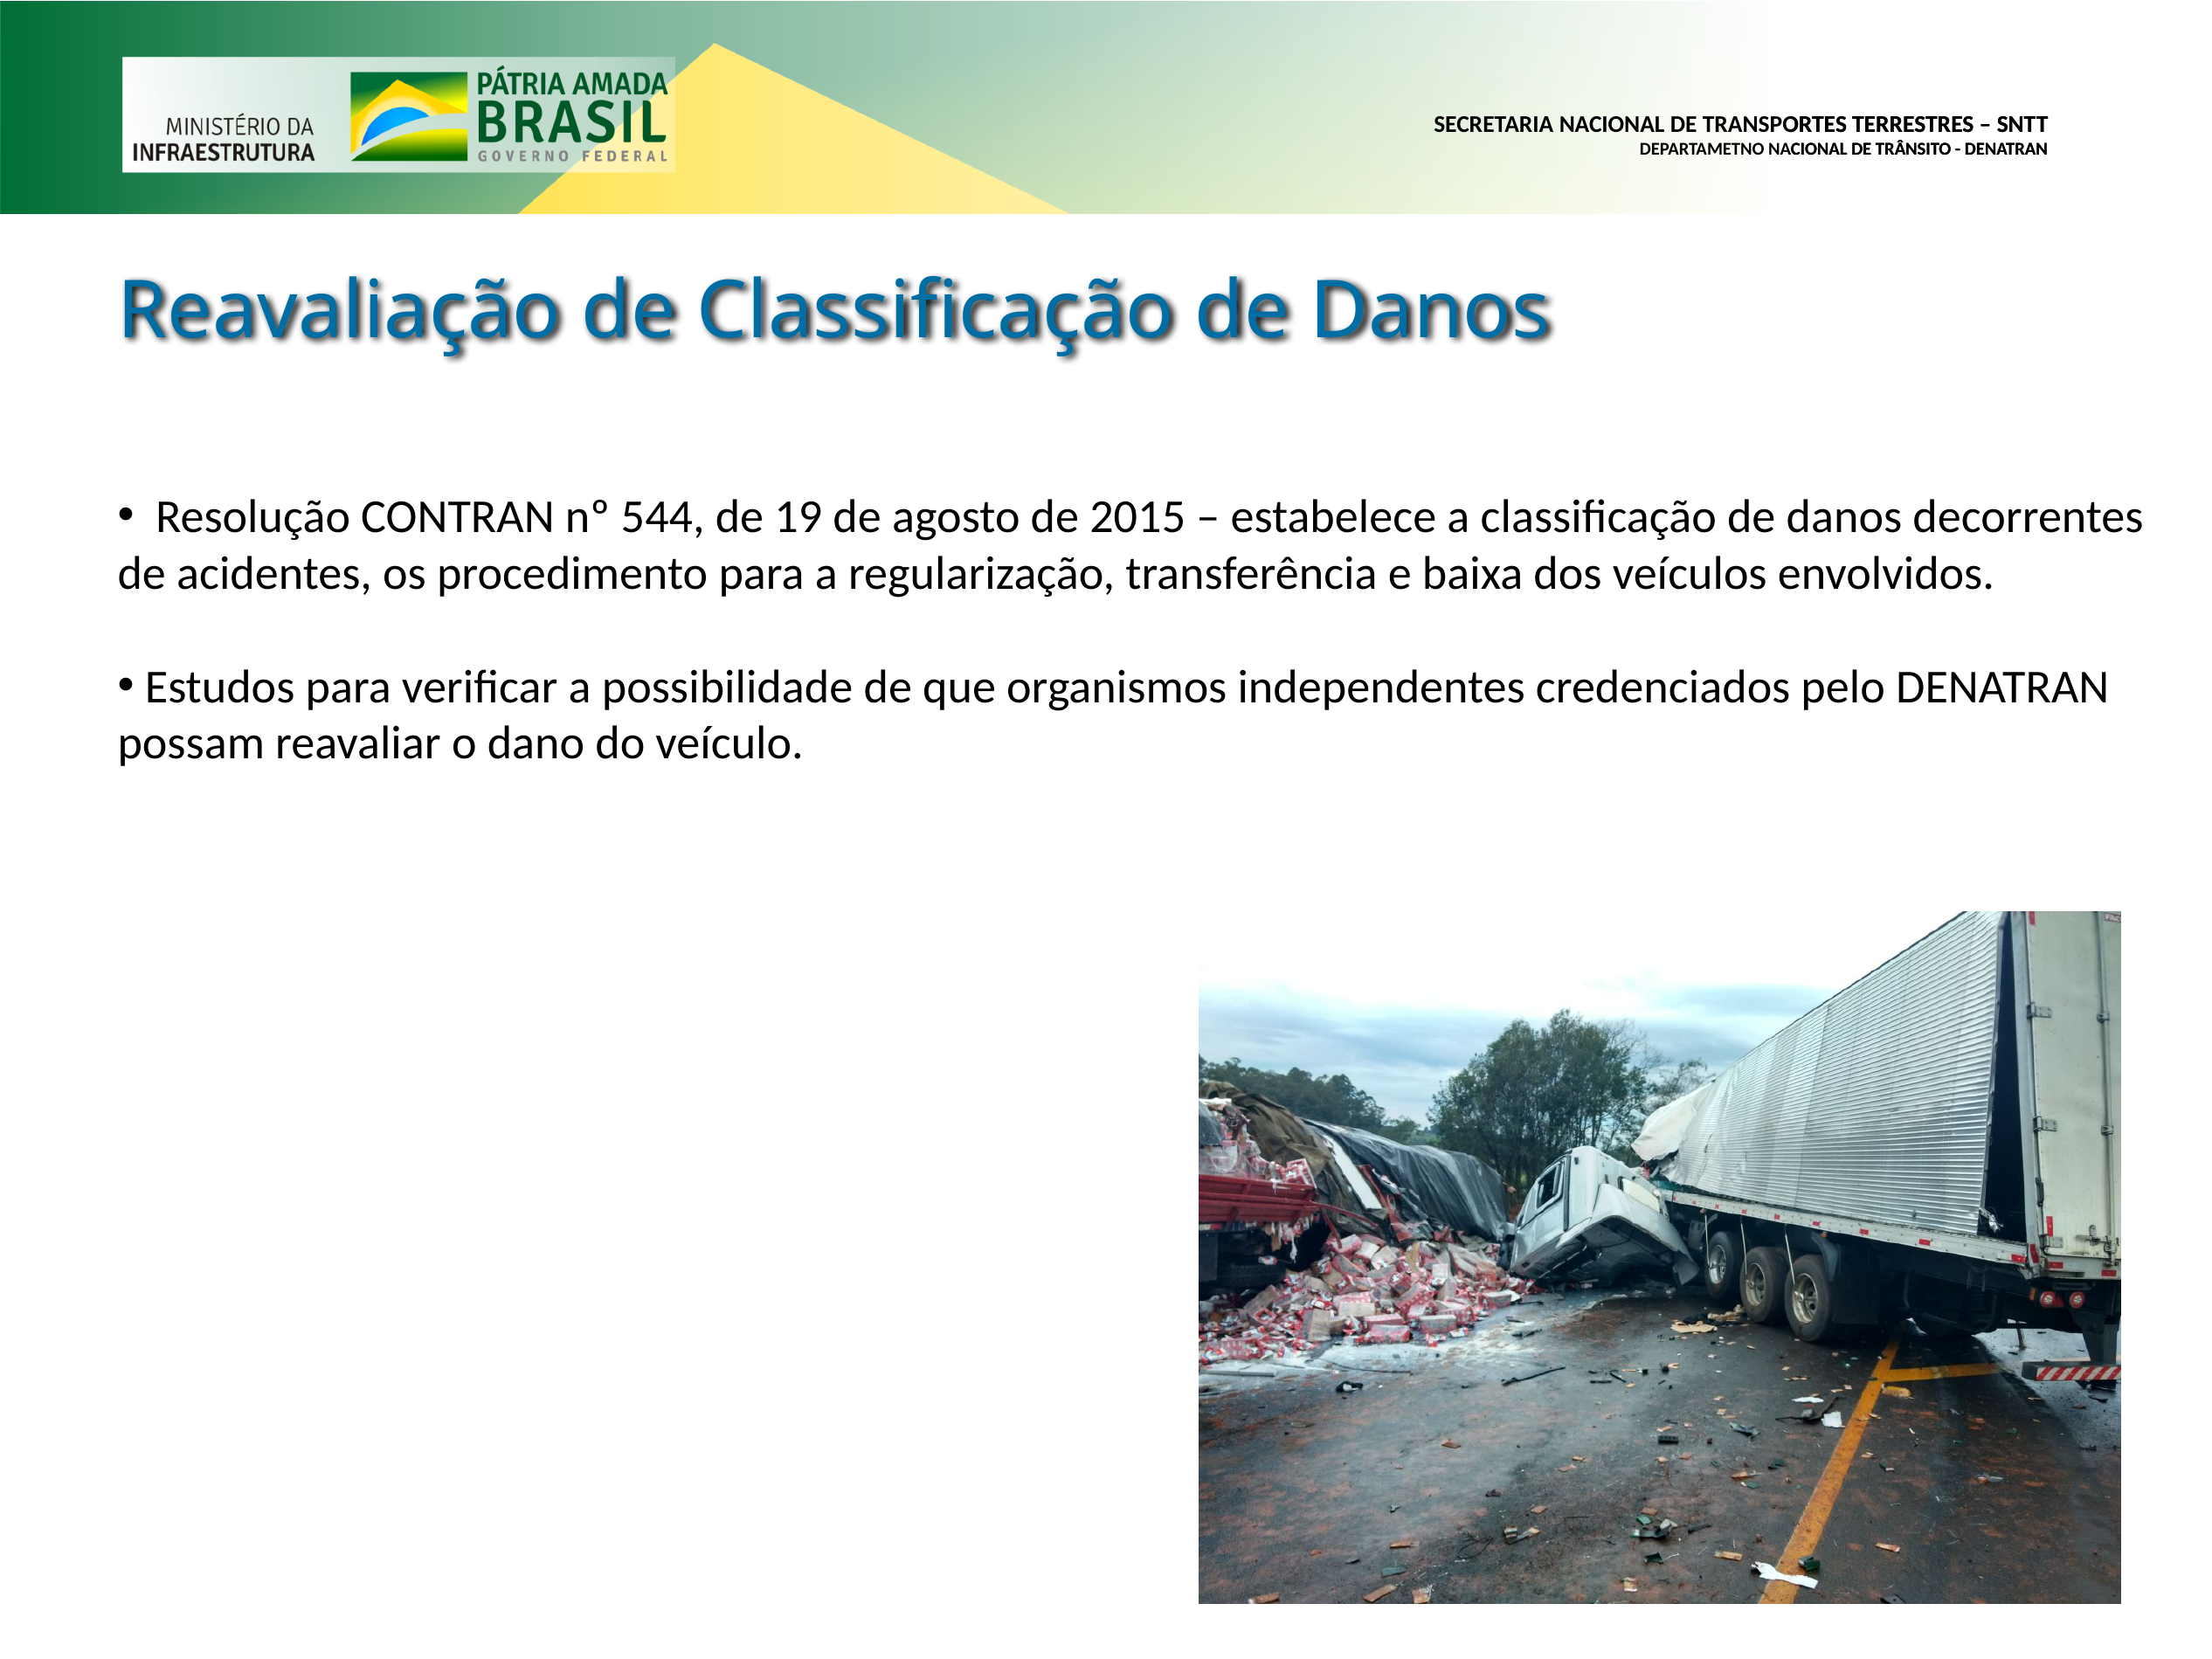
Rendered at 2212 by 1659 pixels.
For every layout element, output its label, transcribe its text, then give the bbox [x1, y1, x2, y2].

picture [1198, 911, 2122, 1604]
picture [0, 0, 1790, 214]
text_box Resolução CONTRAN nº 544, de 19 de agosto de 2015 – estabelece a classificação de danos decorrentes de acidentes, os procedimento para a regularização, transferência e baixa dos veículos envolvidos. Estudos para verificar a possibilidade de que organismos independentes credenciados pelo DENATRAN possam reavaliar o dano do veículo. [104, 478, 2212, 776]
text_box SECRETARIA NACIONAL DE TRANSPORTES TERRESTRES – SNTT DEPARTAMETNO NACIONAL DE TRÂNSITO - DENATRAN [1796, 101, 2061, 165]
text_box Reavaliação de Classificação de Danos [104, 251, 2086, 361]
